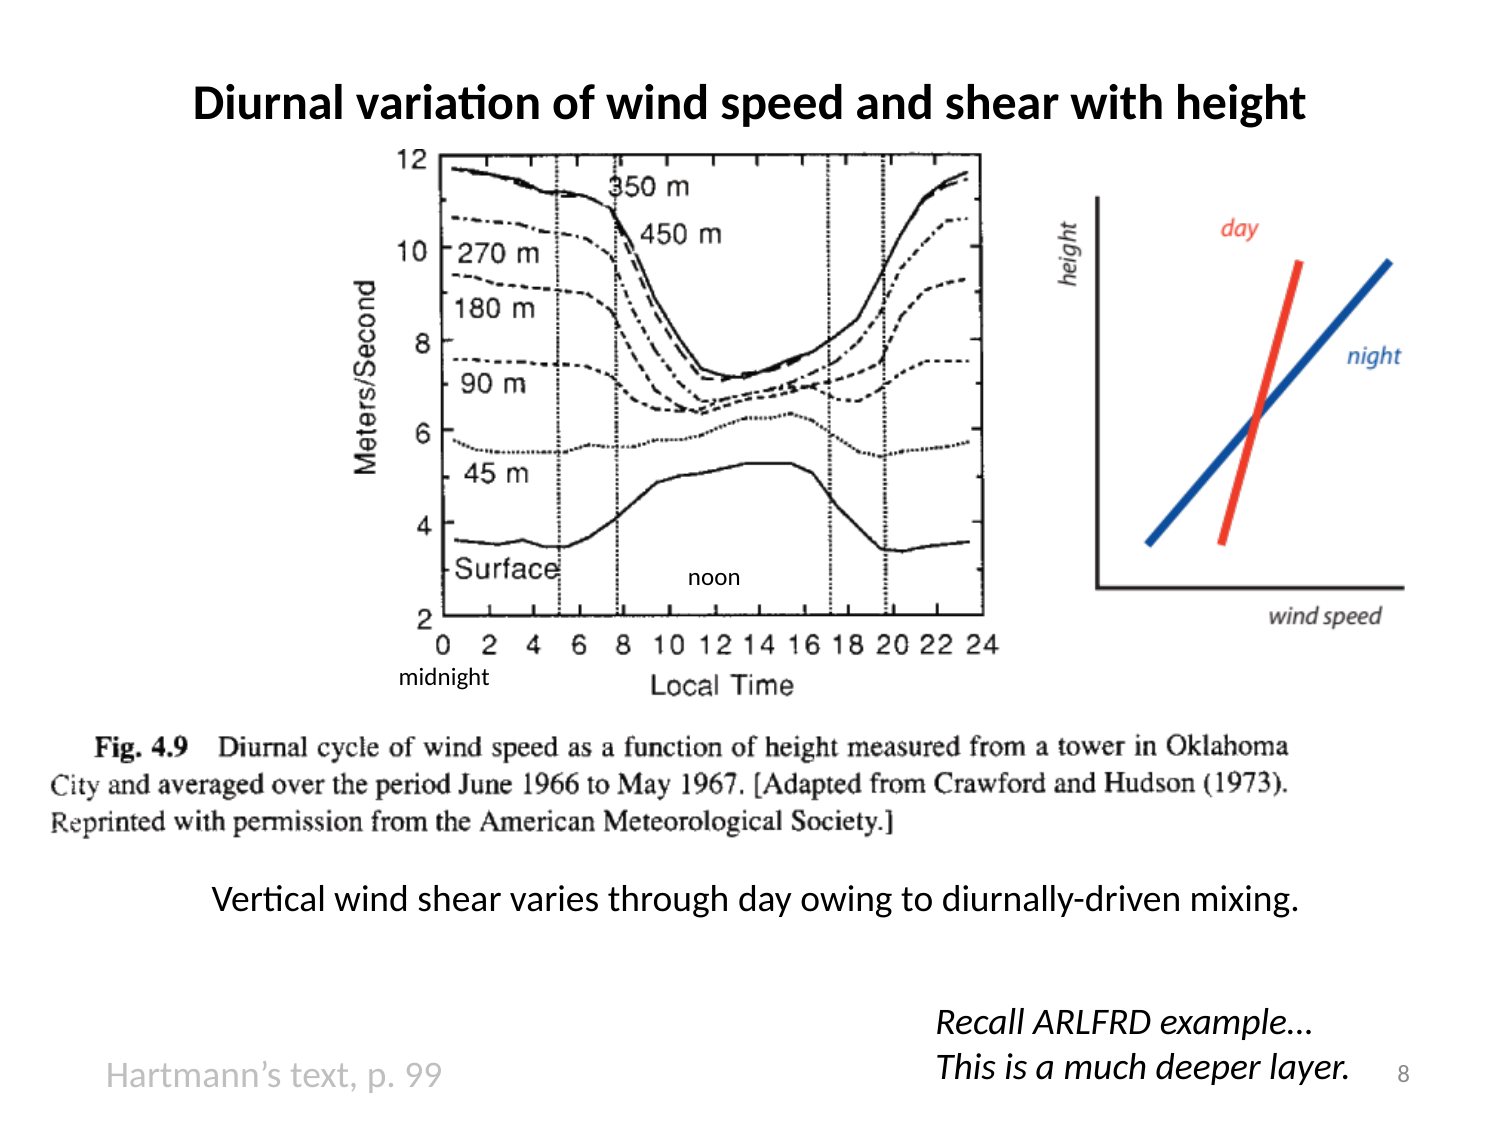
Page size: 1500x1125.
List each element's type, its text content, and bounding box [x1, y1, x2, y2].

text_box Recall ARLFRD example… This is a much deeper layer. [920, 989, 1367, 1095]
text_box Hartmann’s text, p. 99 [91, 1042, 458, 1103]
text_box Vertical wind shear varies through day owing to diurnally-driven mixing. [118, 866, 1394, 927]
picture [38, 149, 1437, 845]
text_box Diurnal variation of wind speed and shear with height [87, 62, 1413, 138]
slide_number 8 [1074, 1042, 1425, 1103]
